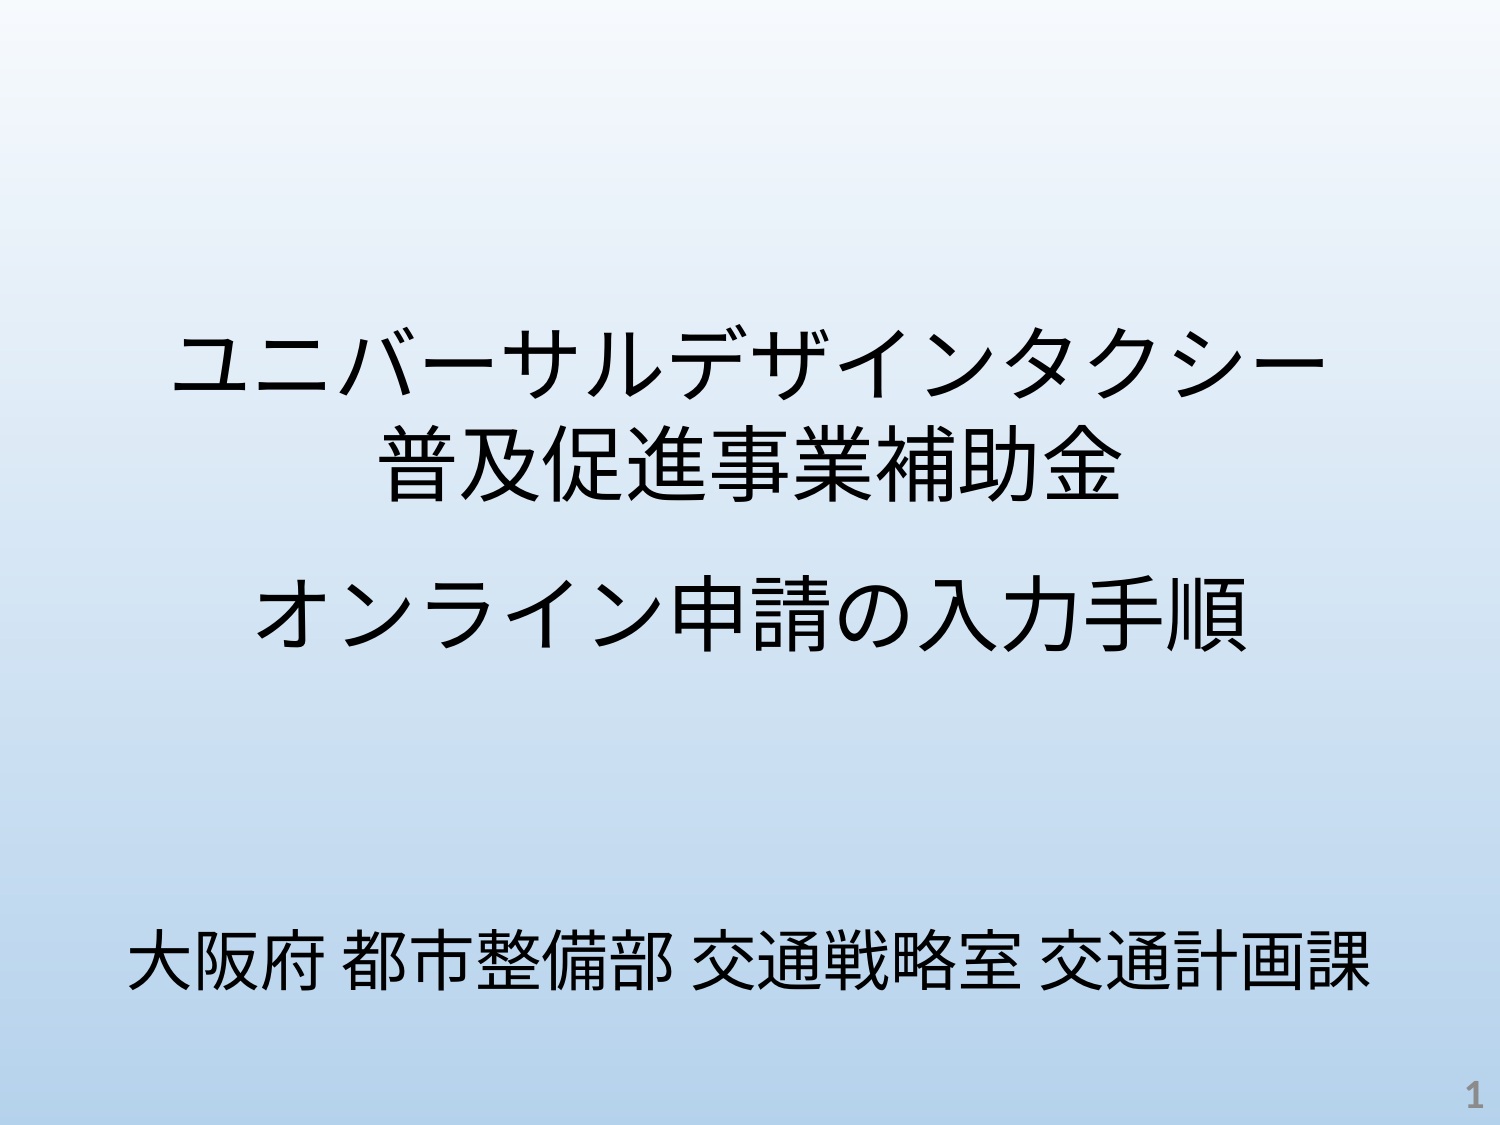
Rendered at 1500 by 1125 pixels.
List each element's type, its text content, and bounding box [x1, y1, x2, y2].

slide_number 1 [1162, 1062, 1500, 1122]
text_box ユニバーサルデザインタクシー 普及促進事業補助金 オンライン申請の入力手順 [74, 304, 1425, 670]
text_box 大阪府 都市整備部 交通戦略室 交通計画課 [74, 911, 1425, 1007]
